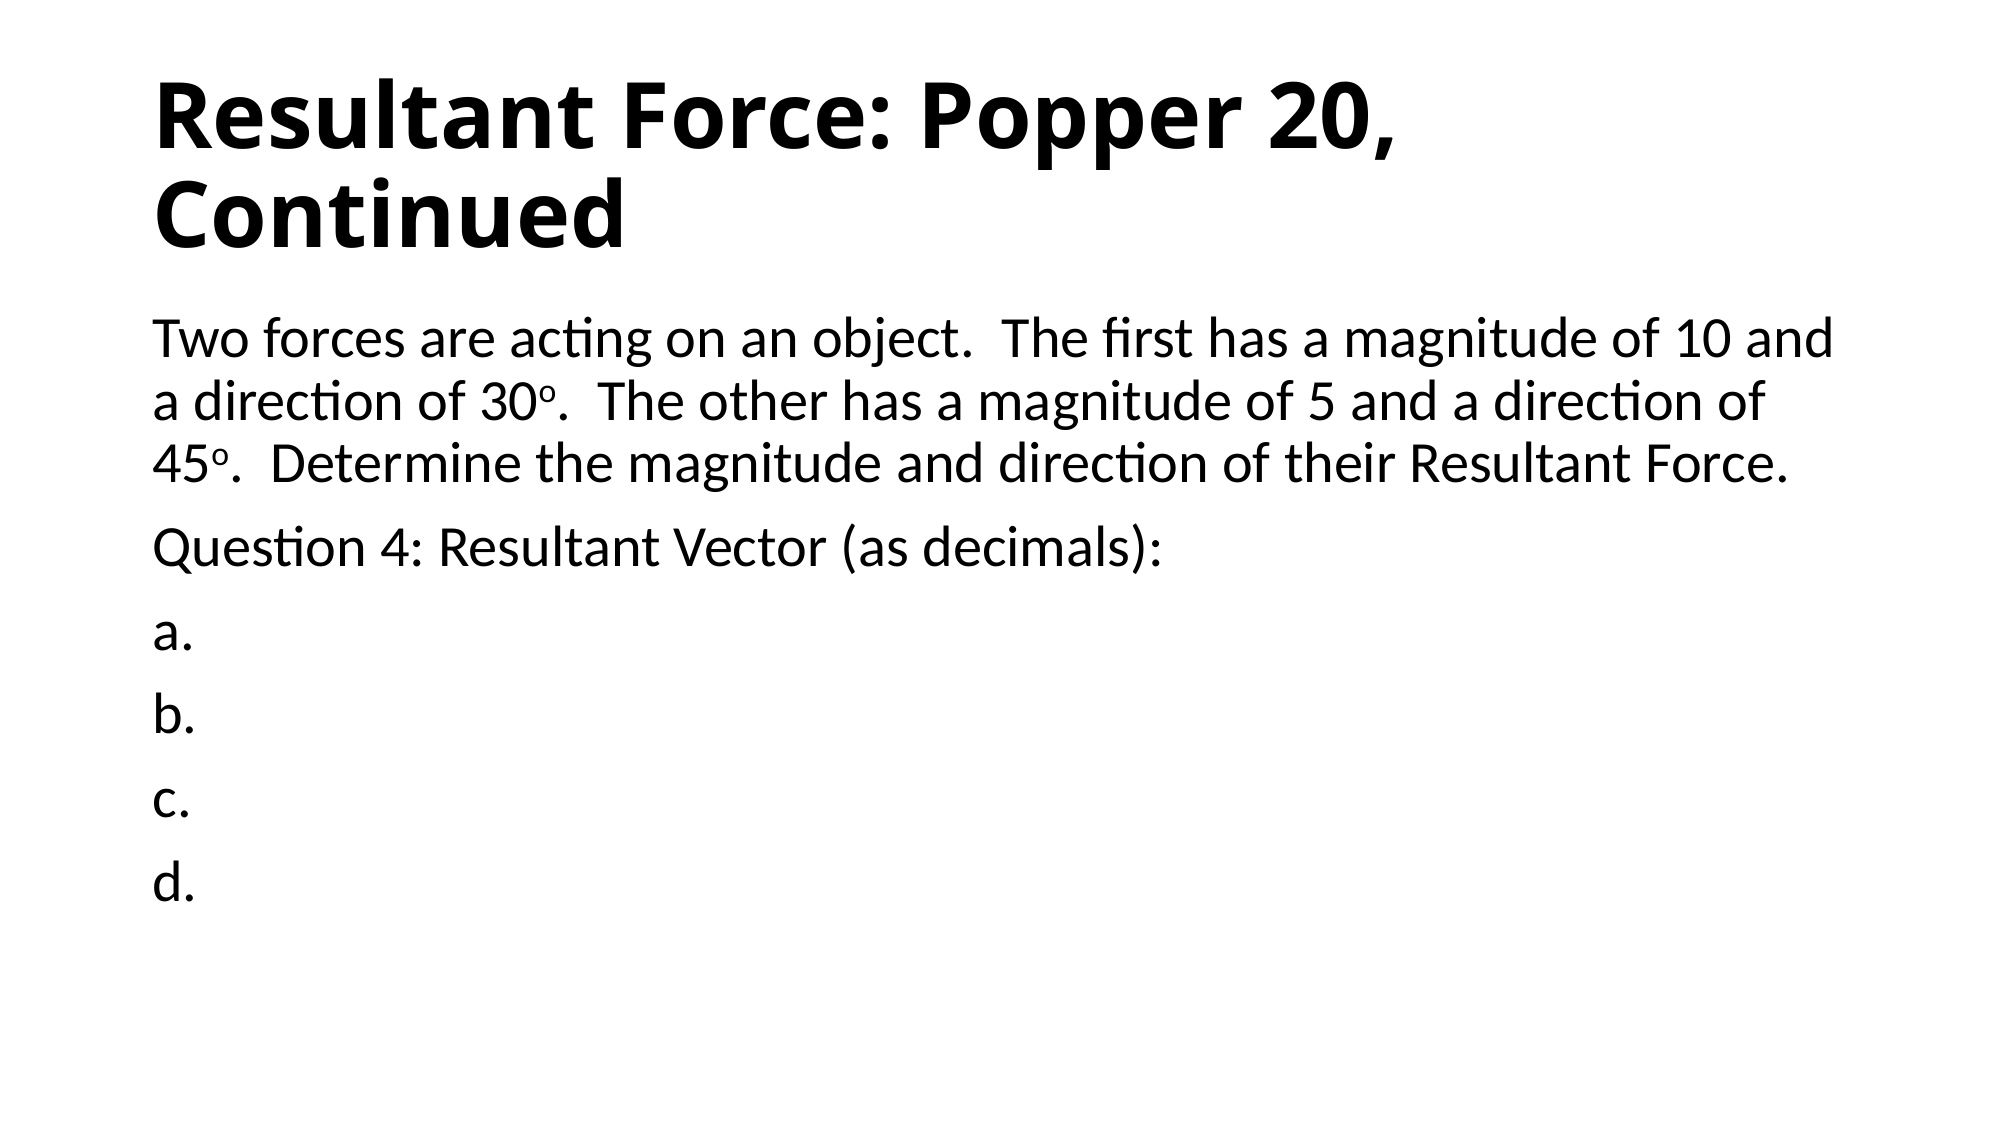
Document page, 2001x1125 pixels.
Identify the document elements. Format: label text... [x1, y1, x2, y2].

title Resultant Force: Popper 20, Continued [137, 59, 1863, 278]
